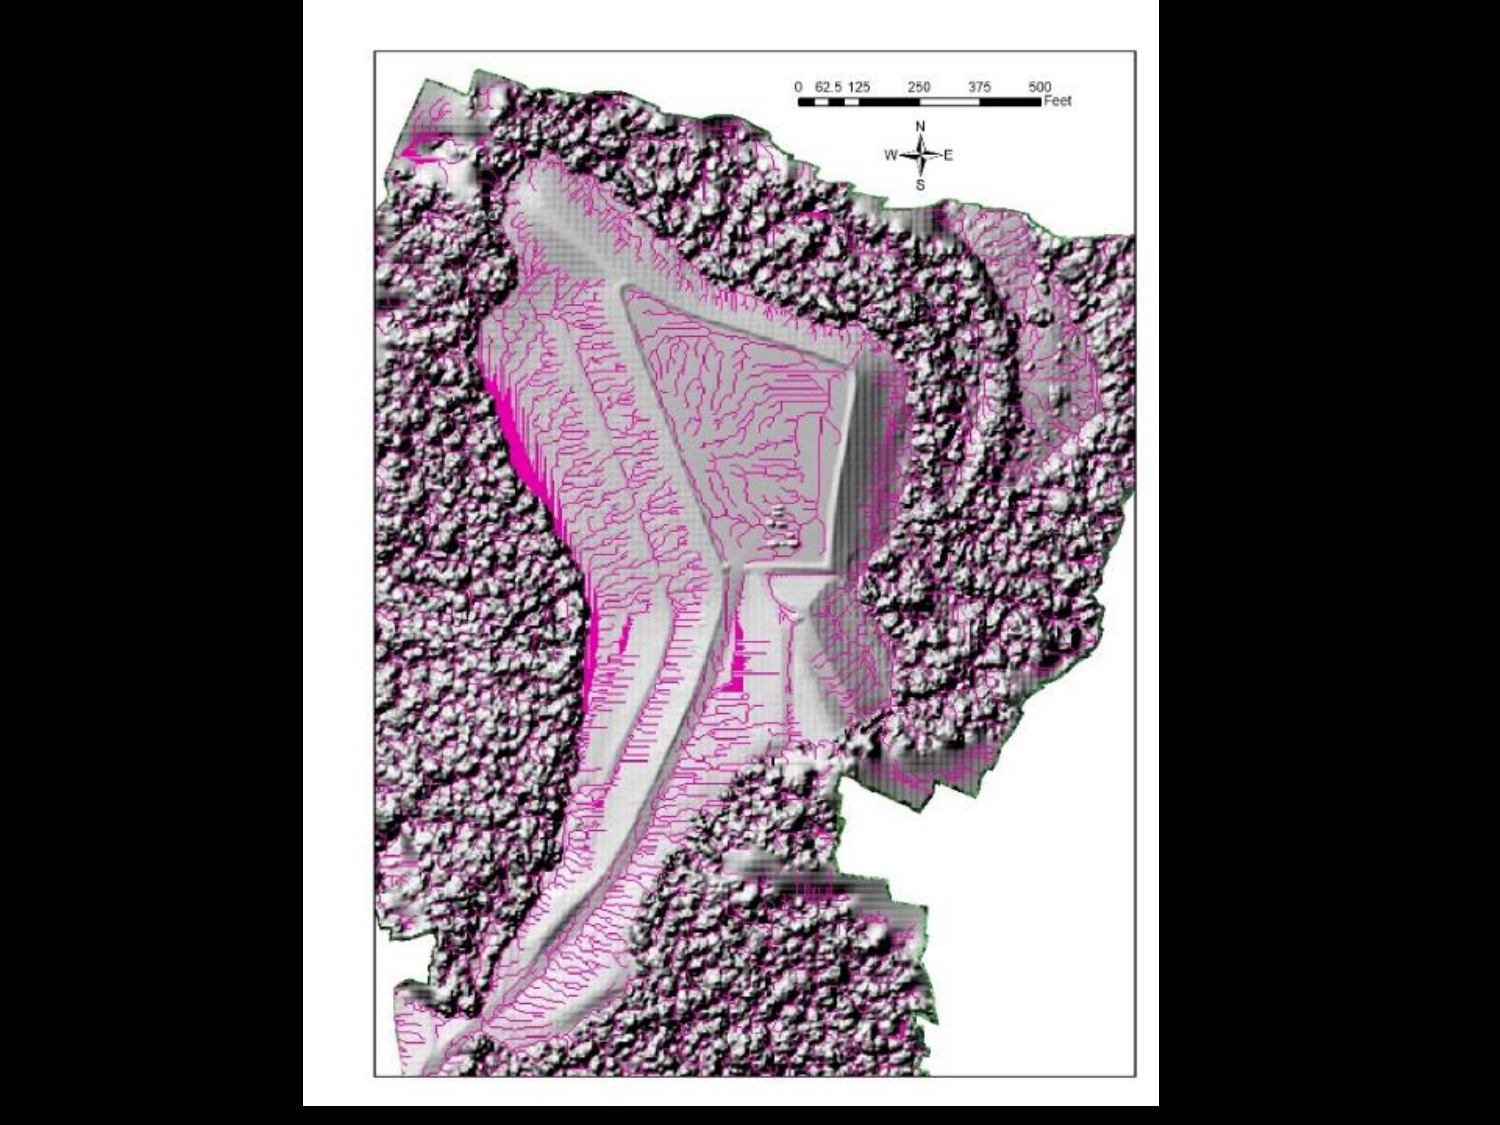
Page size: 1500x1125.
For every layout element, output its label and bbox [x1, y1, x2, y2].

picture [303, 0, 1159, 1107]
